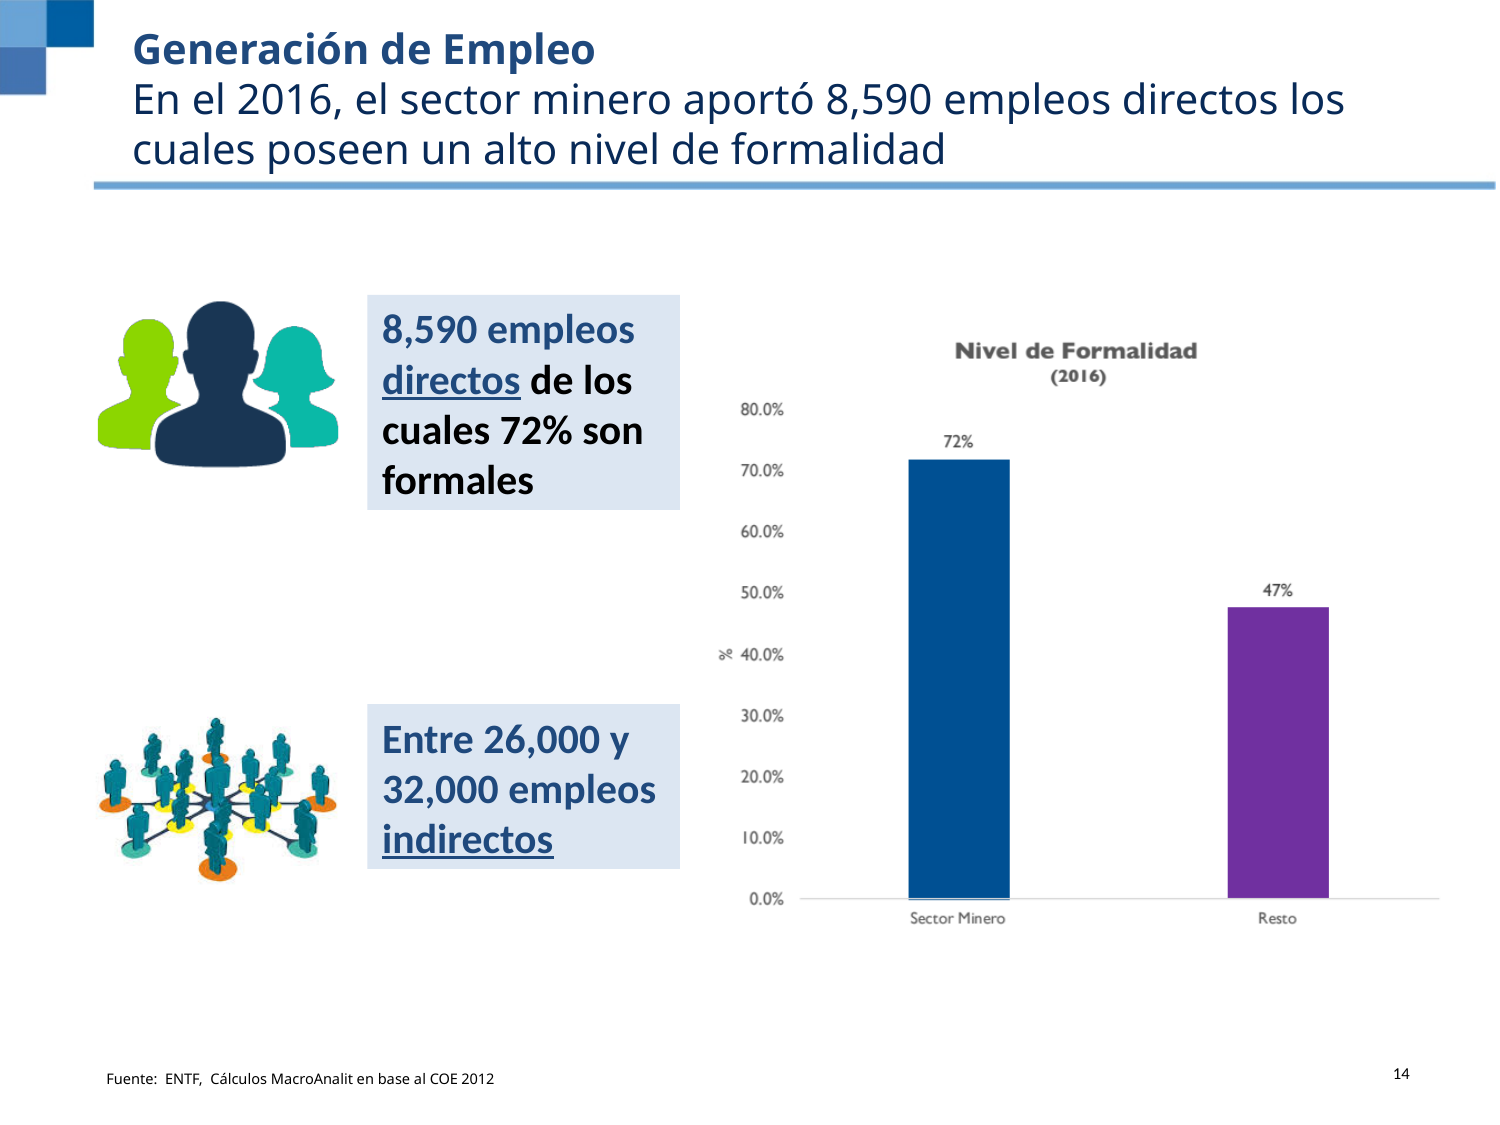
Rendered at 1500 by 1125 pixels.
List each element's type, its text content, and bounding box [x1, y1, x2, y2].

slide_number 14 [1074, 1042, 1425, 1103]
title Generación de Empleo En el 2016, el sector minero aportó 8,590 empleos directos los cuales poseen un alto nivel de formalidad [116, 15, 1425, 180]
text_box Fuente: ENTF, Cálculos MacroAnalit en base al COE 2012 [91, 1062, 606, 1096]
picture [91, 297, 344, 471]
picture [0, 0, 1496, 190]
text_box Entre 26,000 y 32,000 empleos indirectos [383, 704, 680, 869]
picture [694, 322, 1456, 937]
text_box 8,590 empleos directos de los cuales 72% son formales [367, 294, 680, 510]
picture [67, 688, 379, 909]
